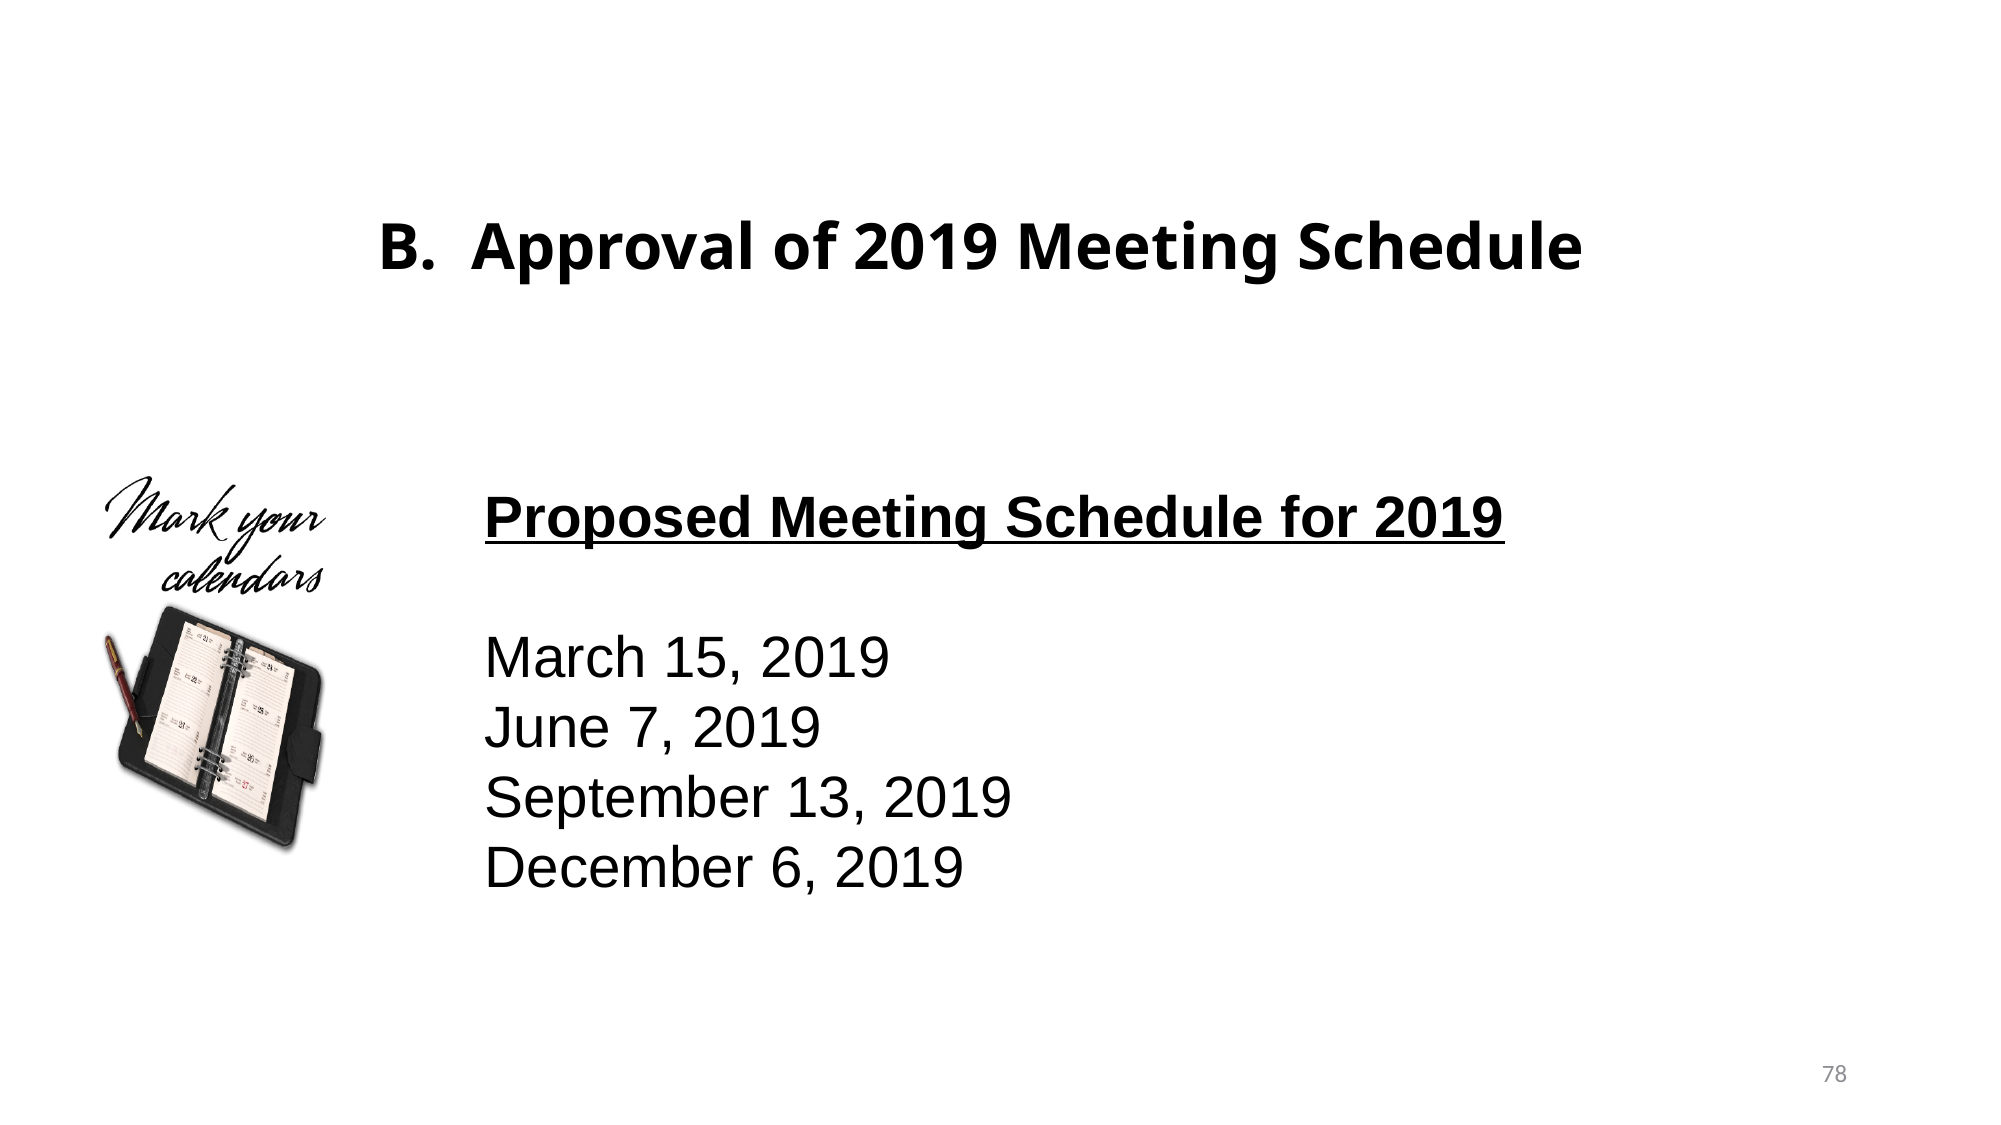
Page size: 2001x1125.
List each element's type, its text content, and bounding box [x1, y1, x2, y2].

text_box Proposed Meeting Schedule for 2019 March 15, 2019 June 7, 2019 September 13, 2019 December 6, 2019 [470, 471, 1566, 907]
text_box [375, 324, 1675, 570]
title B. Approval of 2019 Meeting Schedule [231, 83, 1732, 291]
picture [101, 476, 327, 857]
slide_number 78 [1412, 1042, 1863, 1103]
